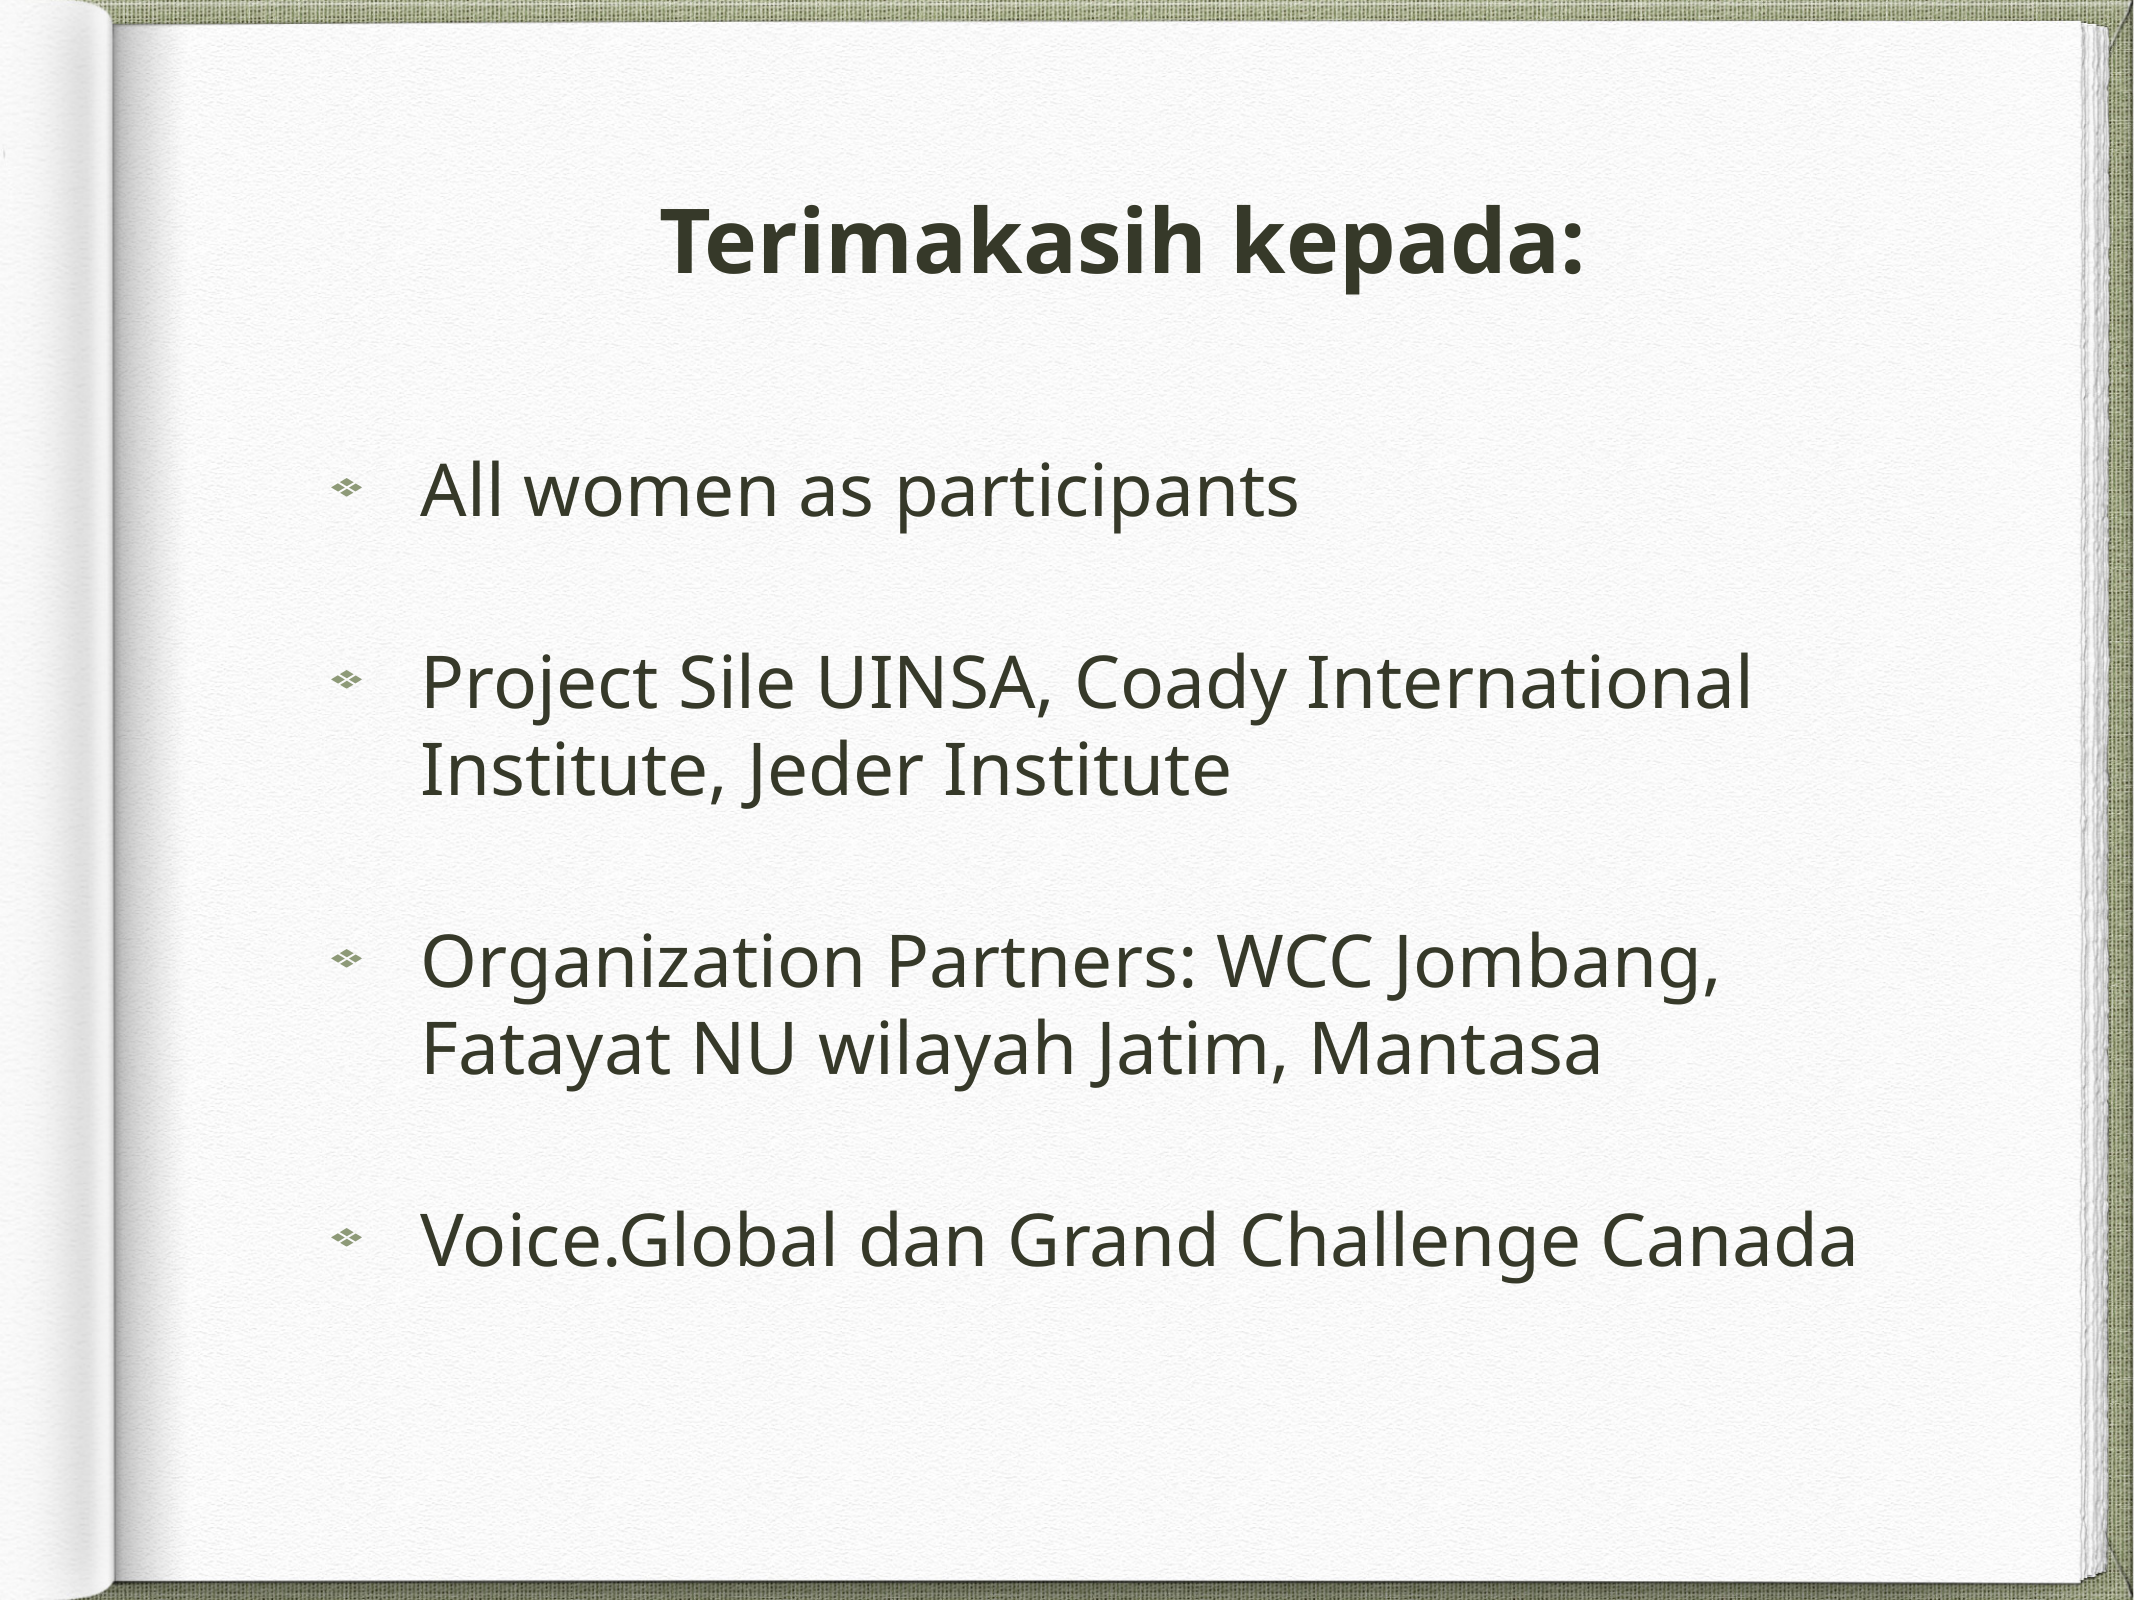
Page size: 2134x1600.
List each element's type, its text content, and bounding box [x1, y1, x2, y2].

picture [0, 0, 2134, 1600]
title Terimakasih kepada: [322, 24, 1924, 382]
list All women as participants Project Sile UINSA, Coady International Institute, Jeder Institute Organization Partners: WCC Jombang, Fatayat NU wilayah Jatim, Mantasa Voice.Global dan Grand Challenge Canada [322, 382, 1924, 1343]
